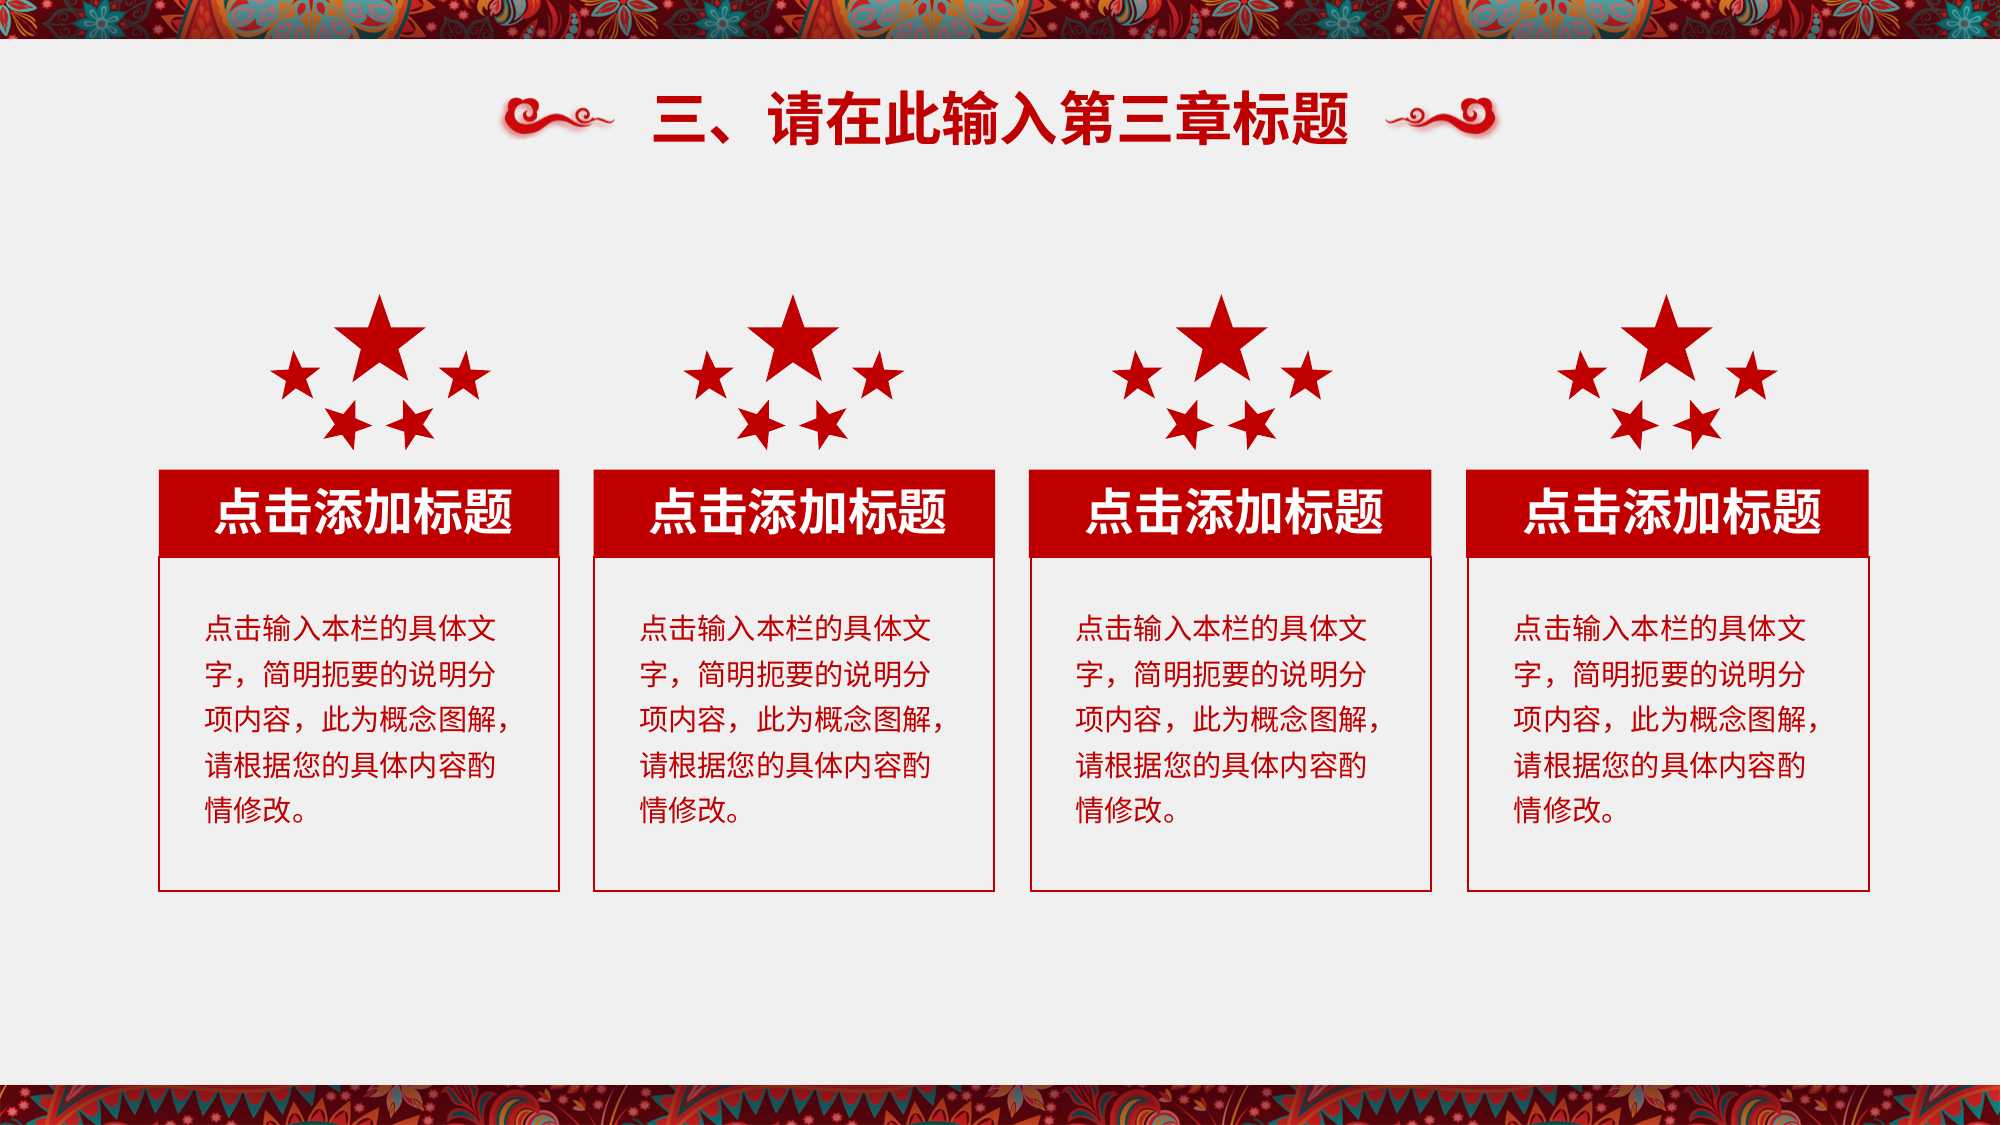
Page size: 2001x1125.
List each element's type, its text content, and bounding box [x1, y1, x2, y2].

text_box 点击添加标题 [1476, 473, 1869, 549]
text_box [333, 294, 427, 383]
text_box 点击添加标题 [602, 473, 995, 549]
text_box 点击添加标题 [1037, 473, 1432, 549]
text_box [158, 469, 560, 558]
text_box 点击添加标题 [167, 473, 560, 549]
text_box [323, 399, 373, 451]
text_box [593, 558, 995, 891]
text_box [1175, 294, 1268, 383]
text_box [1466, 469, 1869, 558]
text_box [852, 350, 905, 400]
text_box [1111, 350, 1163, 400]
text_box [1227, 399, 1277, 451]
text_box [683, 350, 734, 400]
text_box [385, 399, 435, 451]
text_box [1672, 399, 1722, 451]
text_box [158, 558, 560, 891]
text_box 点击输入本栏的具体文字，简明扼要的说明分项内容，此为概念图解，请根据您的具体内容酌情修改。 [1499, 592, 1838, 835]
text_box [1725, 350, 1779, 400]
text_box [1165, 399, 1215, 451]
text_box [1031, 558, 1432, 891]
text_box [1028, 469, 1432, 558]
text_box [1280, 350, 1333, 400]
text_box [496, 74, 1503, 161]
text_box [1610, 399, 1660, 451]
text_box [1620, 294, 1713, 383]
text_box [736, 399, 786, 451]
text_box [798, 399, 848, 451]
text_box [269, 350, 321, 400]
text_box 点击输入本栏的具体文字，简明扼要的说明分项内容，此为概念图解，请根据您的具体内容酌情修改。 [624, 592, 964, 835]
text_box [747, 294, 840, 383]
text_box [593, 469, 996, 558]
text_box 点击输入本栏的具体文字，简明扼要的说明分项内容，此为概念图解，请根据您的具体内容酌情修改。 [1060, 592, 1400, 835]
text_box [438, 350, 492, 400]
text_box [1556, 350, 1608, 400]
text_box [1468, 558, 1869, 891]
text_box 点击输入本栏的具体文字，简明扼要的说明分项内容，此为概念图解，请根据您的具体内容酌情修改。 [189, 592, 529, 835]
picture [0, 0, 2000, 1125]
